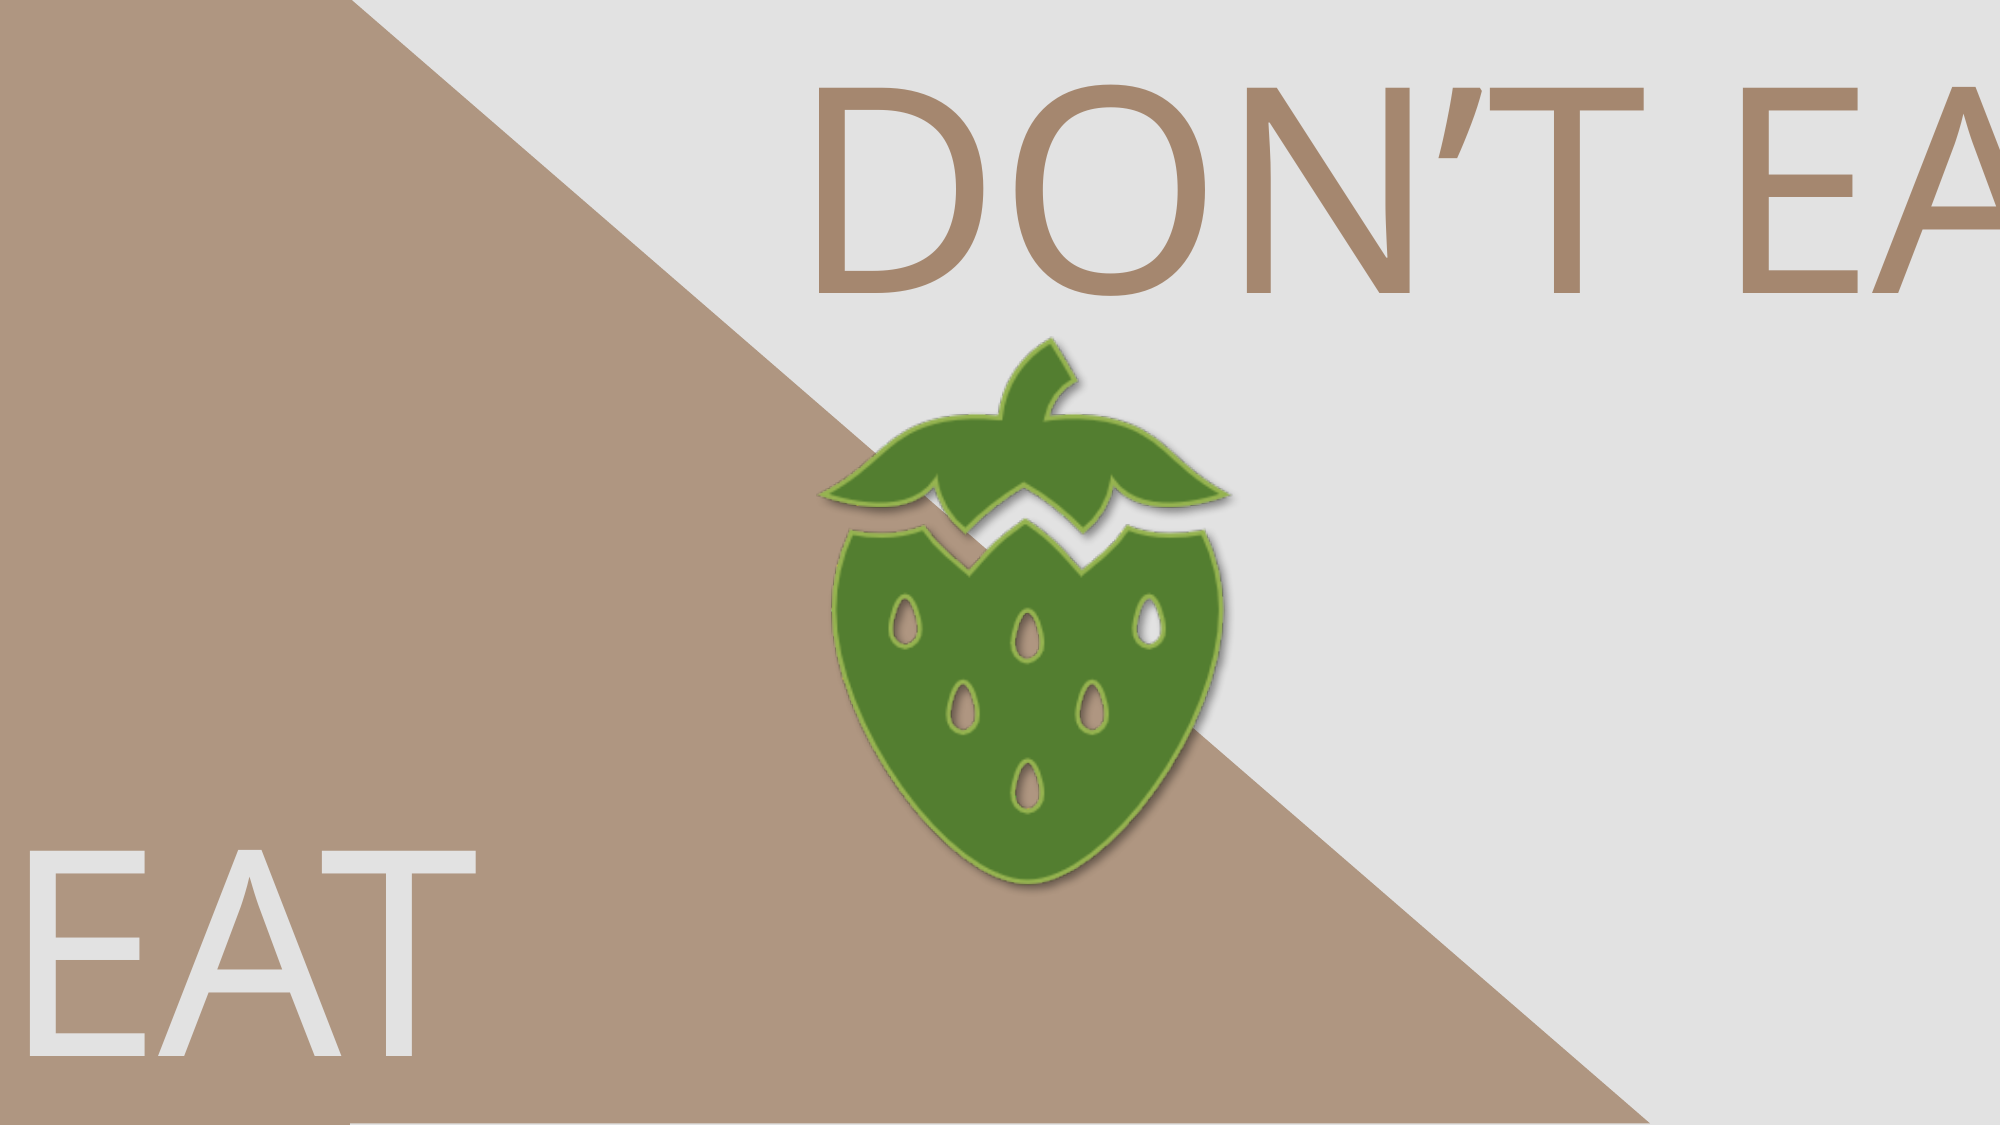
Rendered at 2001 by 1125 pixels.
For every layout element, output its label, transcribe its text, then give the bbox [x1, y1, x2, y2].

text_box [0, 0, 1653, 1125]
text_box DON’T EAT [776, 0, 2000, 359]
text_box EAT [0, 761, 494, 1122]
picture [665, 250, 1394, 978]
